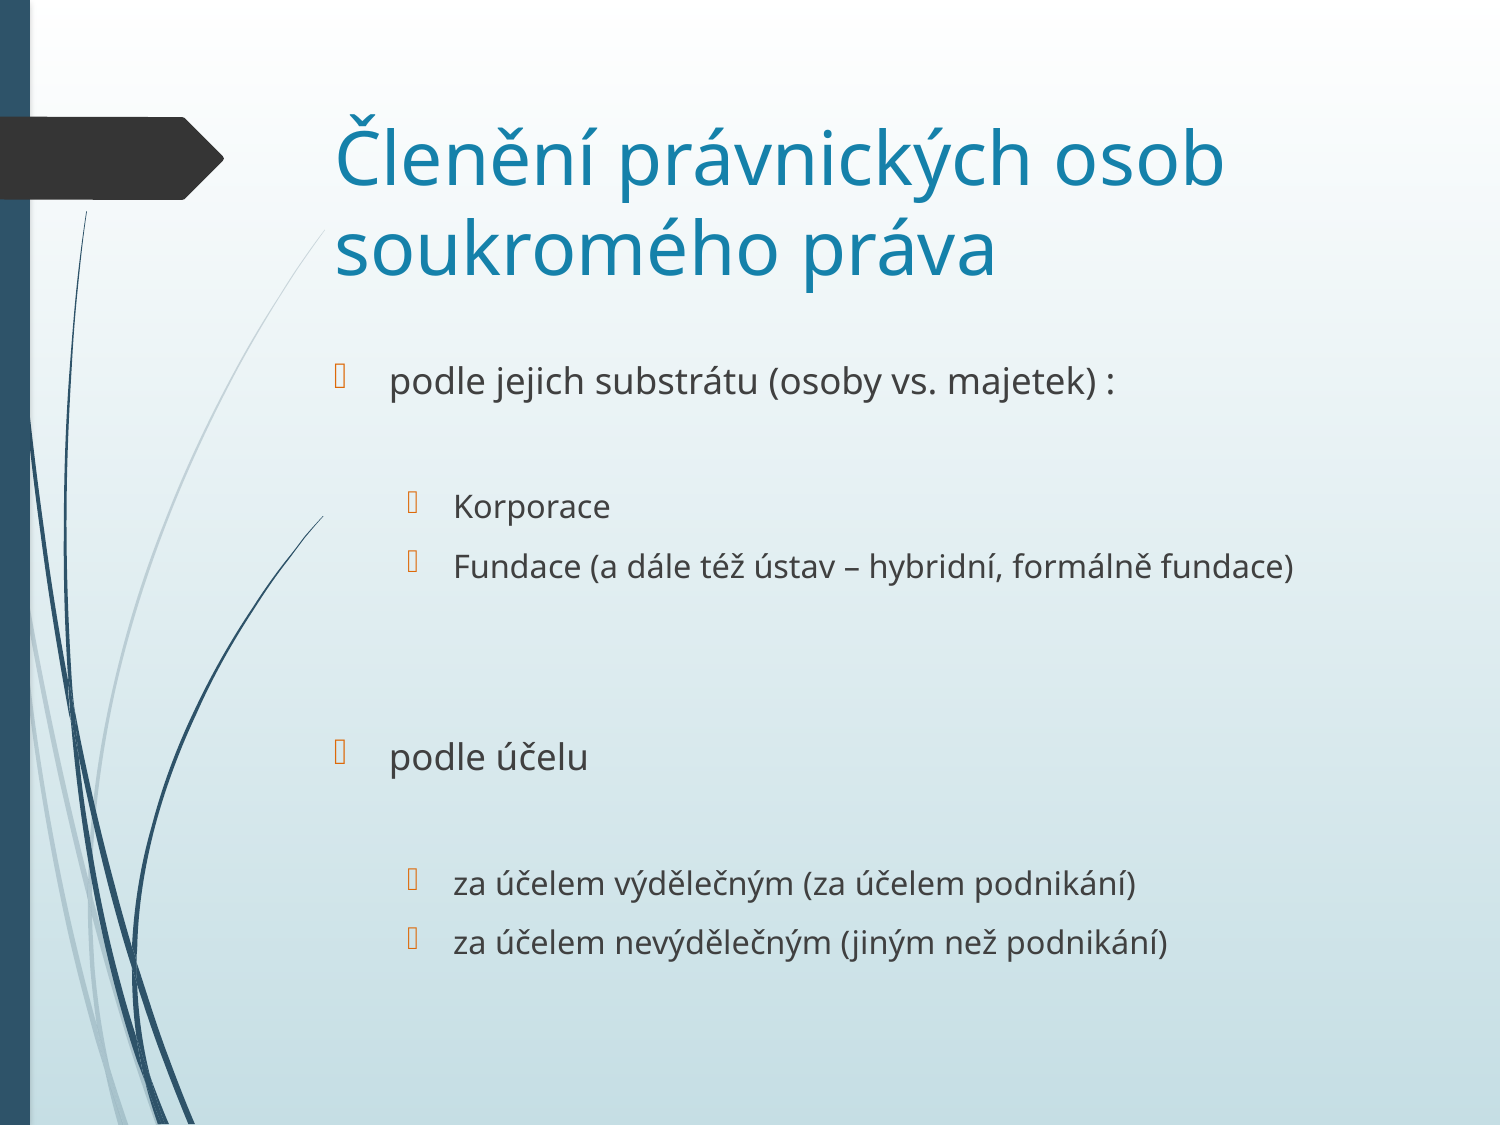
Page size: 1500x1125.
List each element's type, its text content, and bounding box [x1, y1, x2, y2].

list podle jejich substrátu (osoby vs. majetek) : Korporace Fundace (a dále též ústav – hybridní, formálně fundace) podle účelu za účelem výdělečným (za účelem podnikání) za účelem nevýdělečným (jiným než podnikání) [318, 350, 1400, 970]
title Členění právnických osob soukromého práva [319, 102, 1400, 313]
